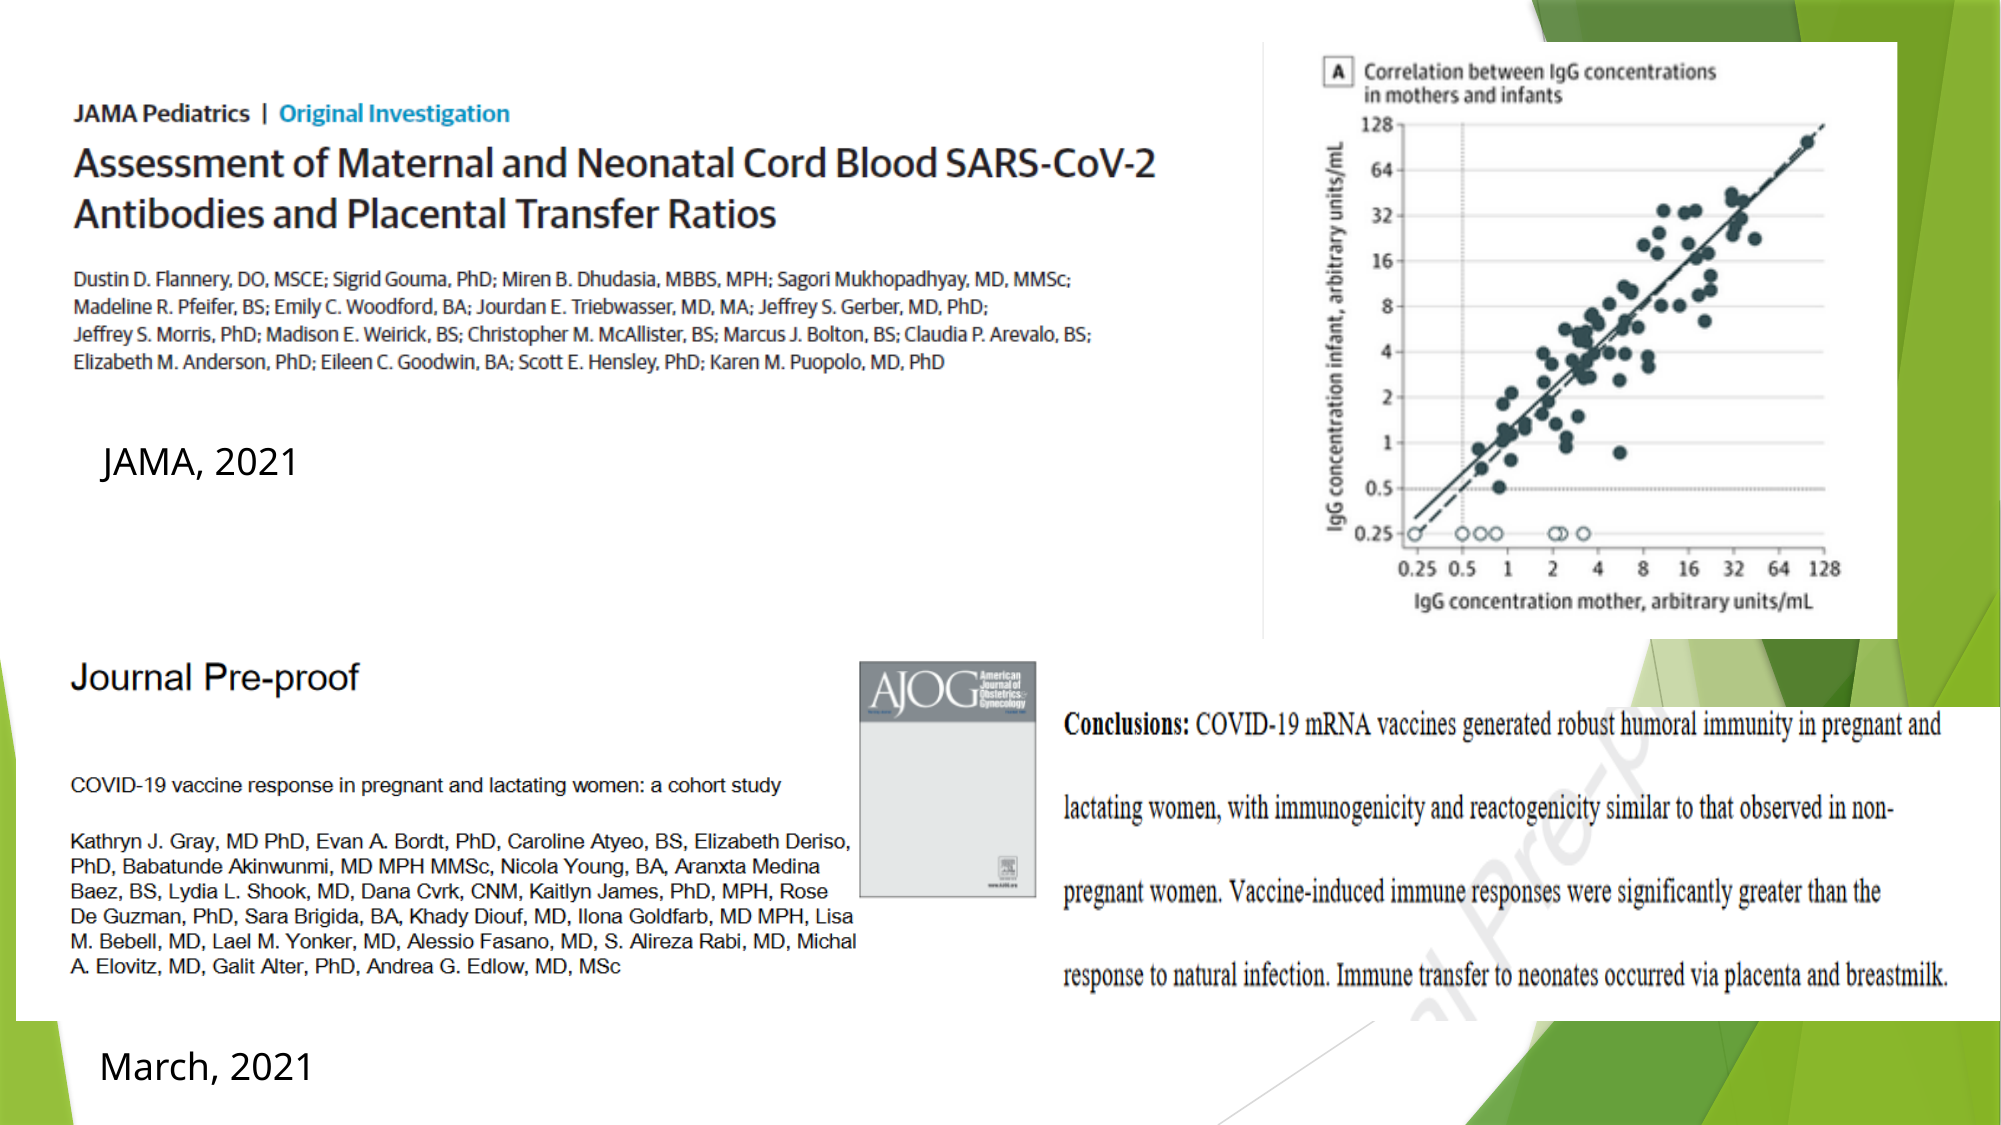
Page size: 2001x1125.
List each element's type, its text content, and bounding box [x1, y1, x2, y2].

picture [16, 610, 2000, 1021]
text_box JAMA, 2021 [88, 430, 316, 491]
picture [46, 66, 1212, 398]
picture [1262, 42, 1898, 640]
text_box March, 2021 [84, 1035, 331, 1096]
